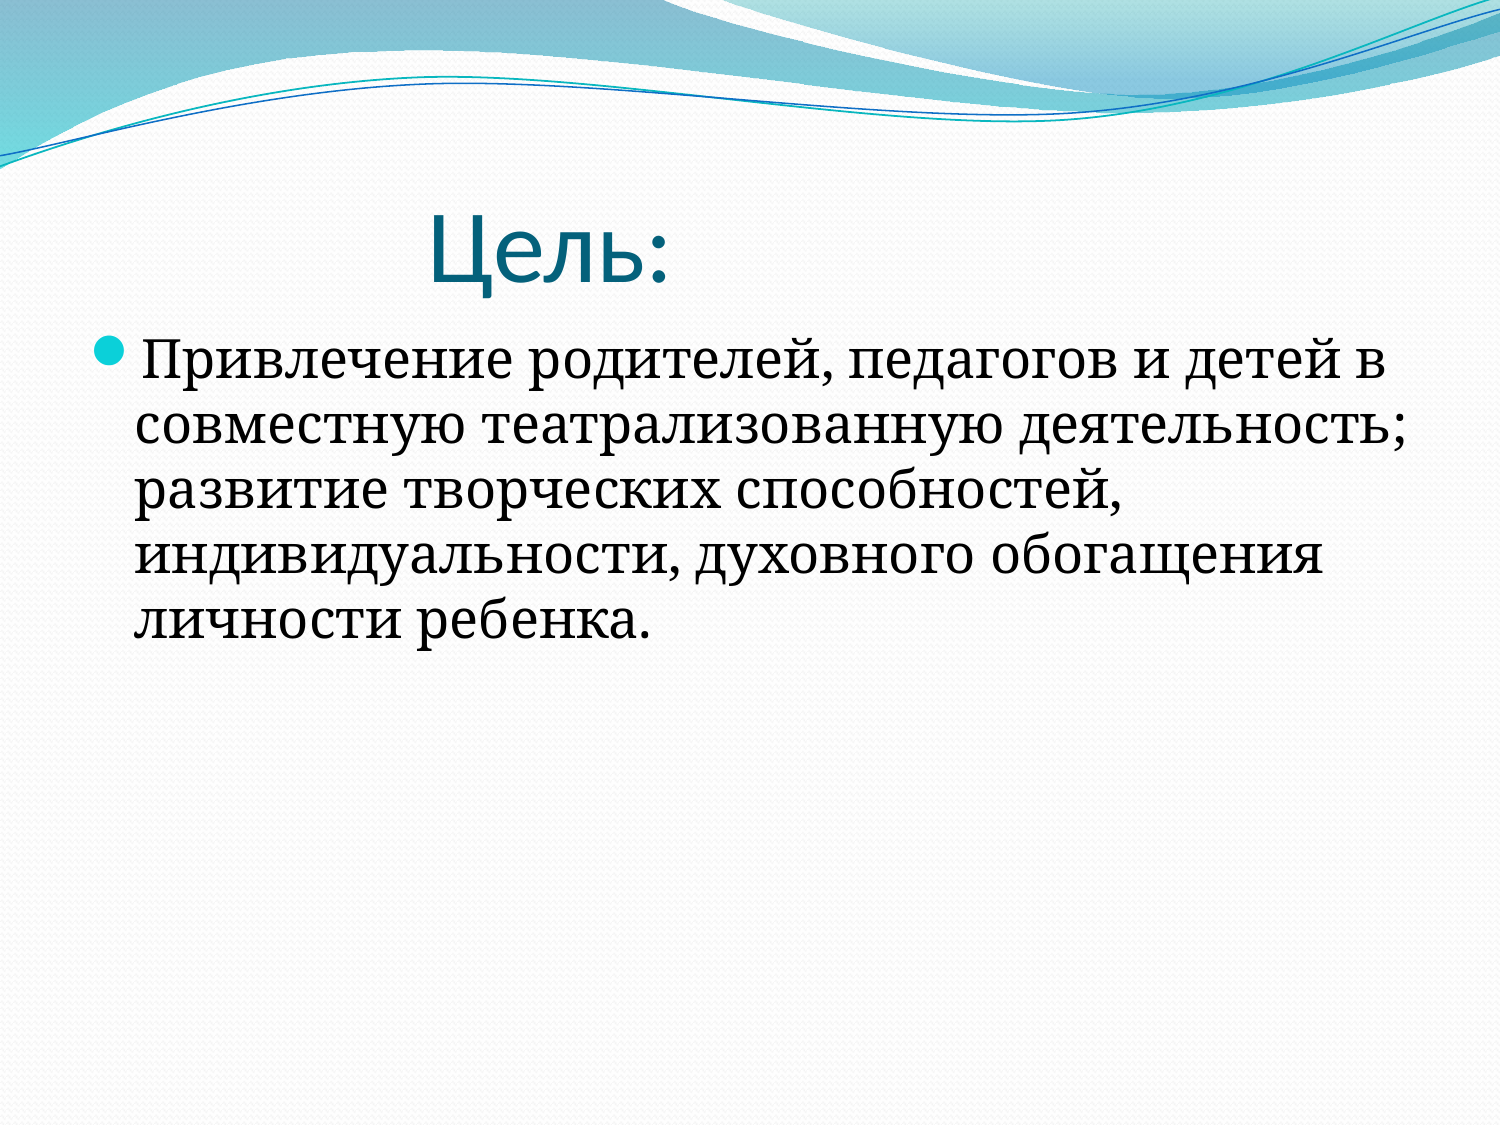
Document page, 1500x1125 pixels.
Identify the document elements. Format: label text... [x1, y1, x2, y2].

title Цель: [75, 115, 1425, 303]
list Привлечение родителей, педагогов и детей в совместную театрализованную деятельность; развитие творческих способностей, индивидуальности, духовного обогащения личности ребенка. [75, 317, 1425, 1038]
